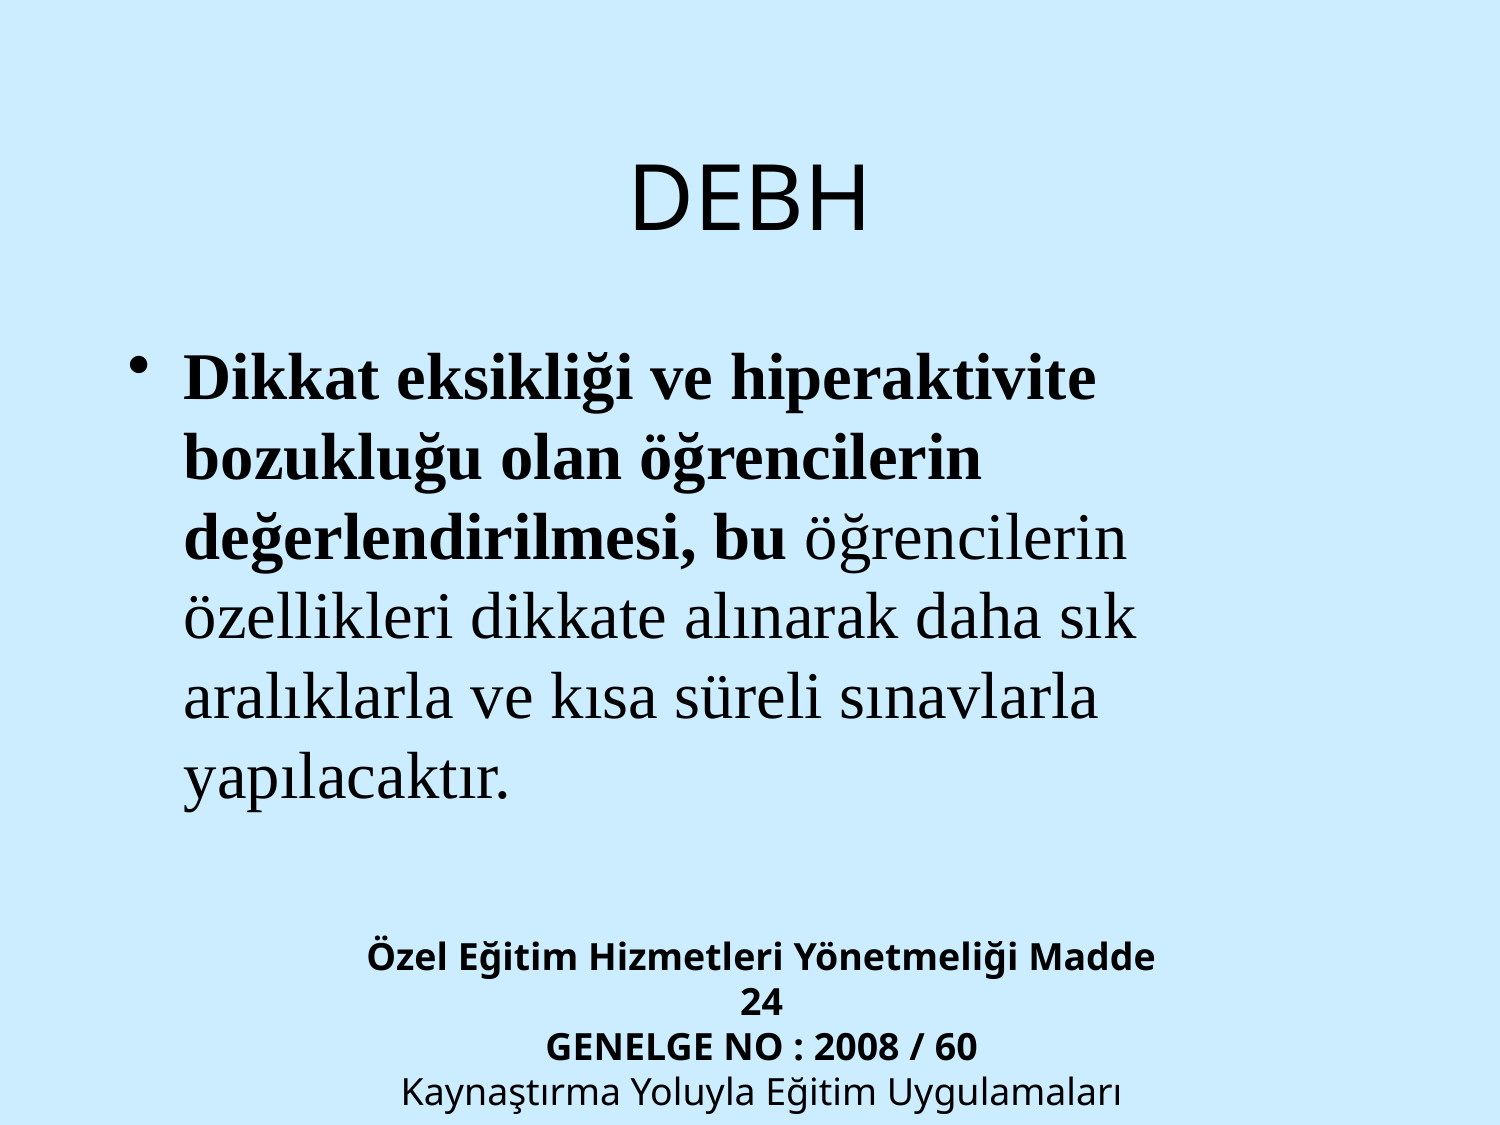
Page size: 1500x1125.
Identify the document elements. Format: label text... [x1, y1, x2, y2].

title DEBH [112, 99, 1388, 288]
list Dikkat eksikliği ve hiperaktivite bozukluğu olan öğrencilerin değerlendirilmesi, bu öğrencilerin özellikleri dikkate alınarak daha sık aralıklarla ve kısa süreli sınavlarla yapılacaktır. [112, 324, 1388, 1001]
text_box Özel Eğitim Hizmetleri Yönetmeliği Madde 24 GENELGE NO : 2008 / 60 Kaynaştırma Yoluyla Eğitim Uygulamaları [339, 925, 1184, 1121]
